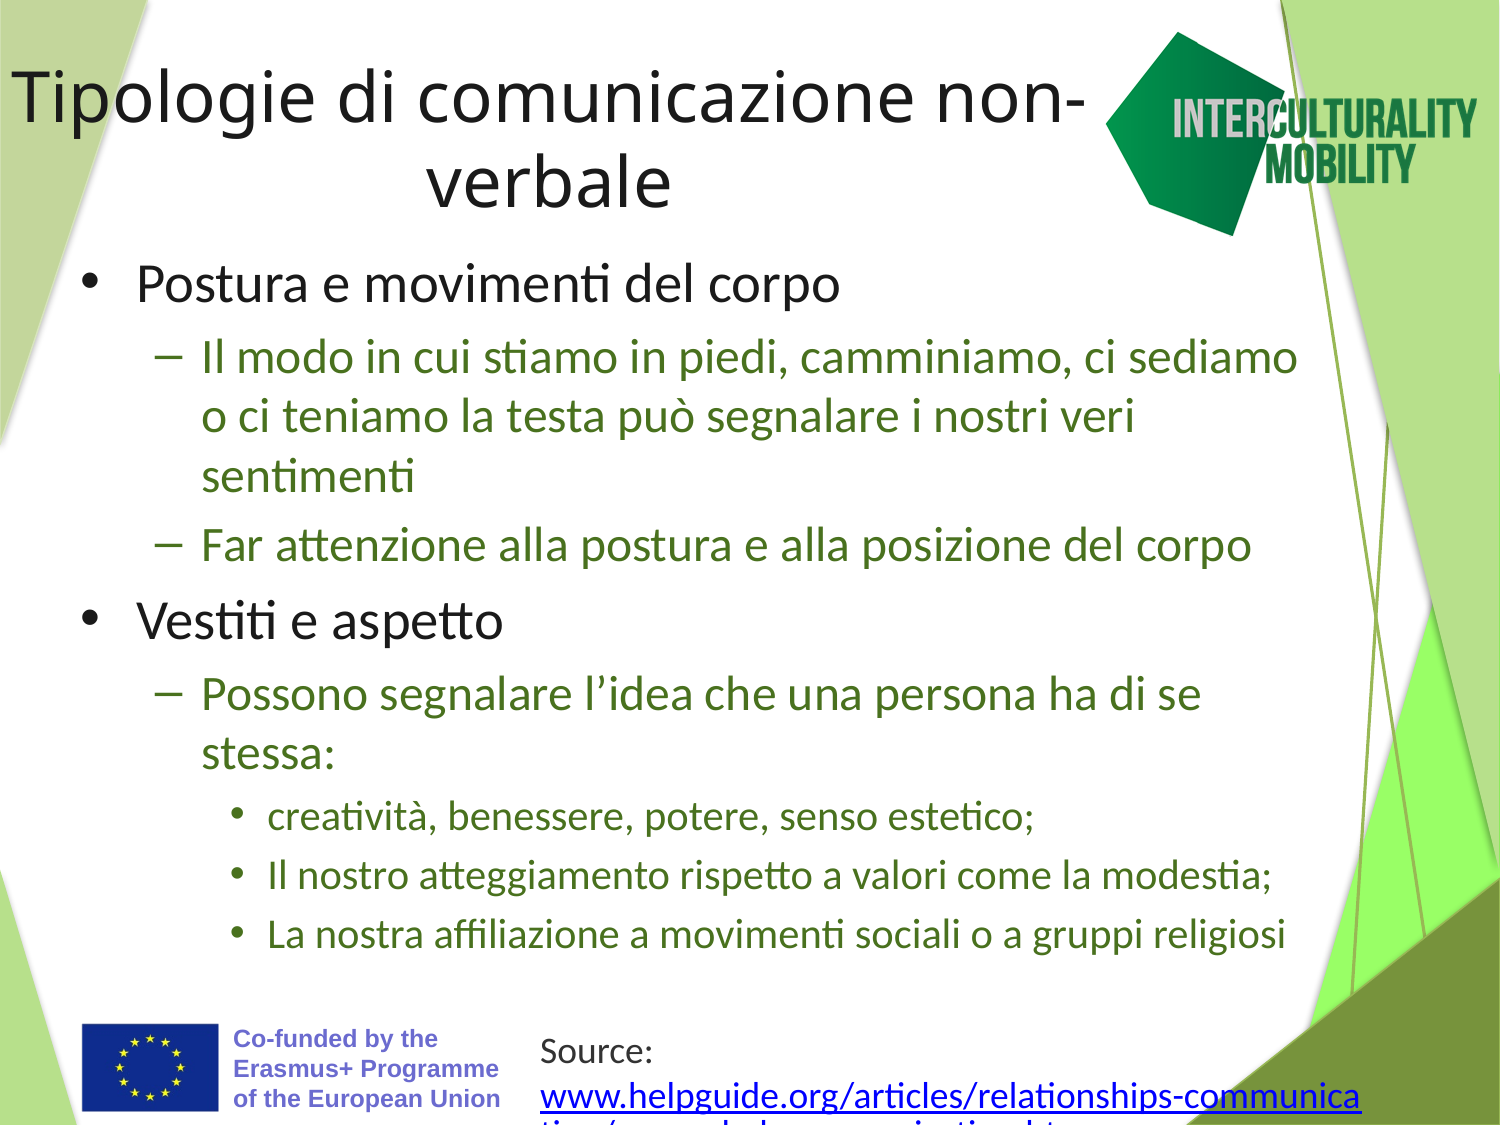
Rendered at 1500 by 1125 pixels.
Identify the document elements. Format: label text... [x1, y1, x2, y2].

picture [1104, 30, 1477, 237]
title Tipologie di comunicazione non-verbale [0, 42, 1142, 231]
picture [238, 1096, 243, 1105]
picture [53, 999, 243, 1125]
list Postura e movimenti del corpo Il modo in cui stiamo in piedi, camminiamo, ci sediamo o ci teniamo la testa può segnalare i nostri veri sentimenti Far attenzione alla postura e alla posizione del corpo Vestiti e aspetto Possono segnalare l’idea che una persona ha di se stessa: creatività, benessere, potere, senso estetico; Il nostro atteggiamento rispetto a valori come la modestia; La nostra affiliazione a movimenti sociali o a gruppi religiosi [64, 238, 1331, 1011]
text_box Source: www.helpguide.org/articles/relationships-communication/nonverbal-communication.htm [525, 1018, 1376, 1125]
picture [238, 1032, 243, 1044]
